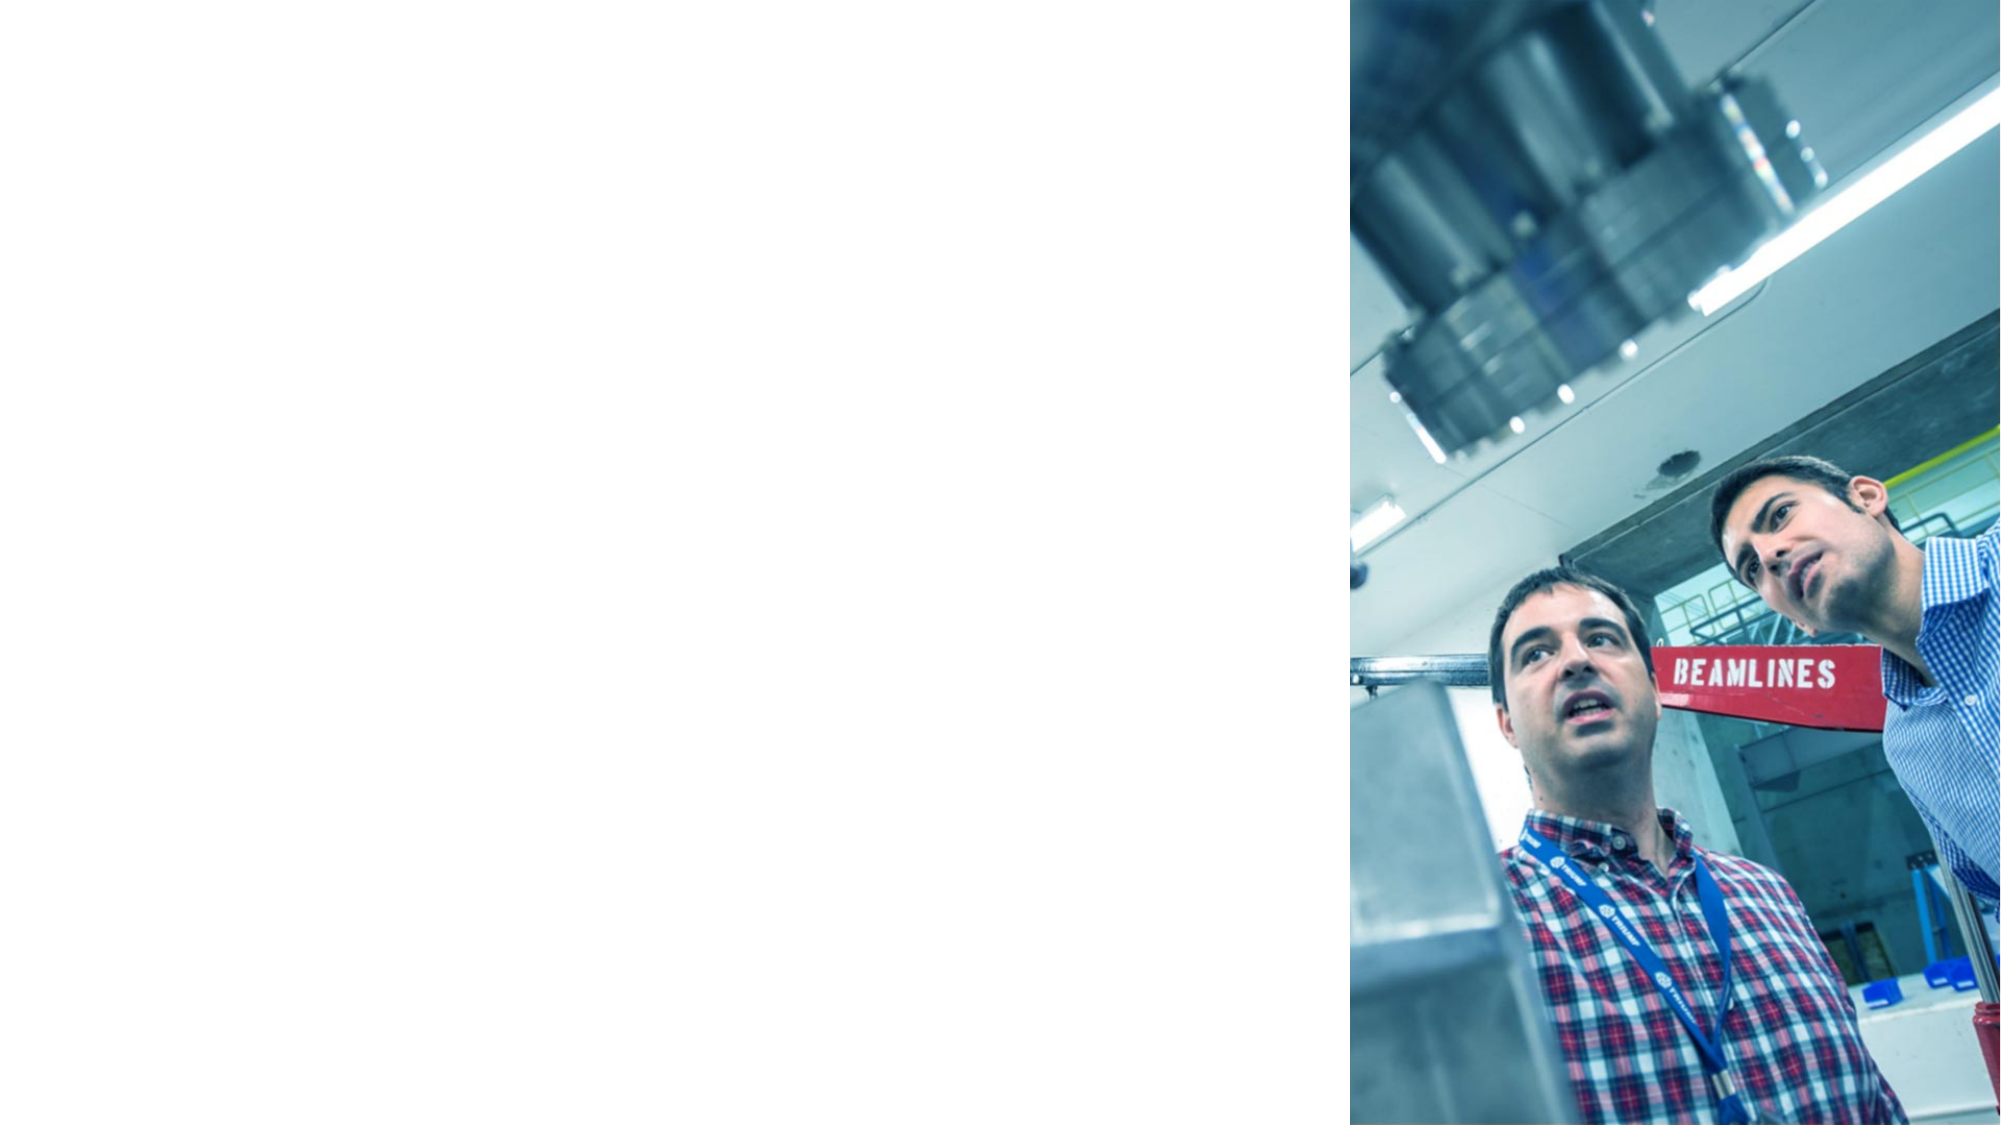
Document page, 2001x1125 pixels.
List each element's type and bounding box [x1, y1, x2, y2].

picture [1350, 0, 2001, 1125]
